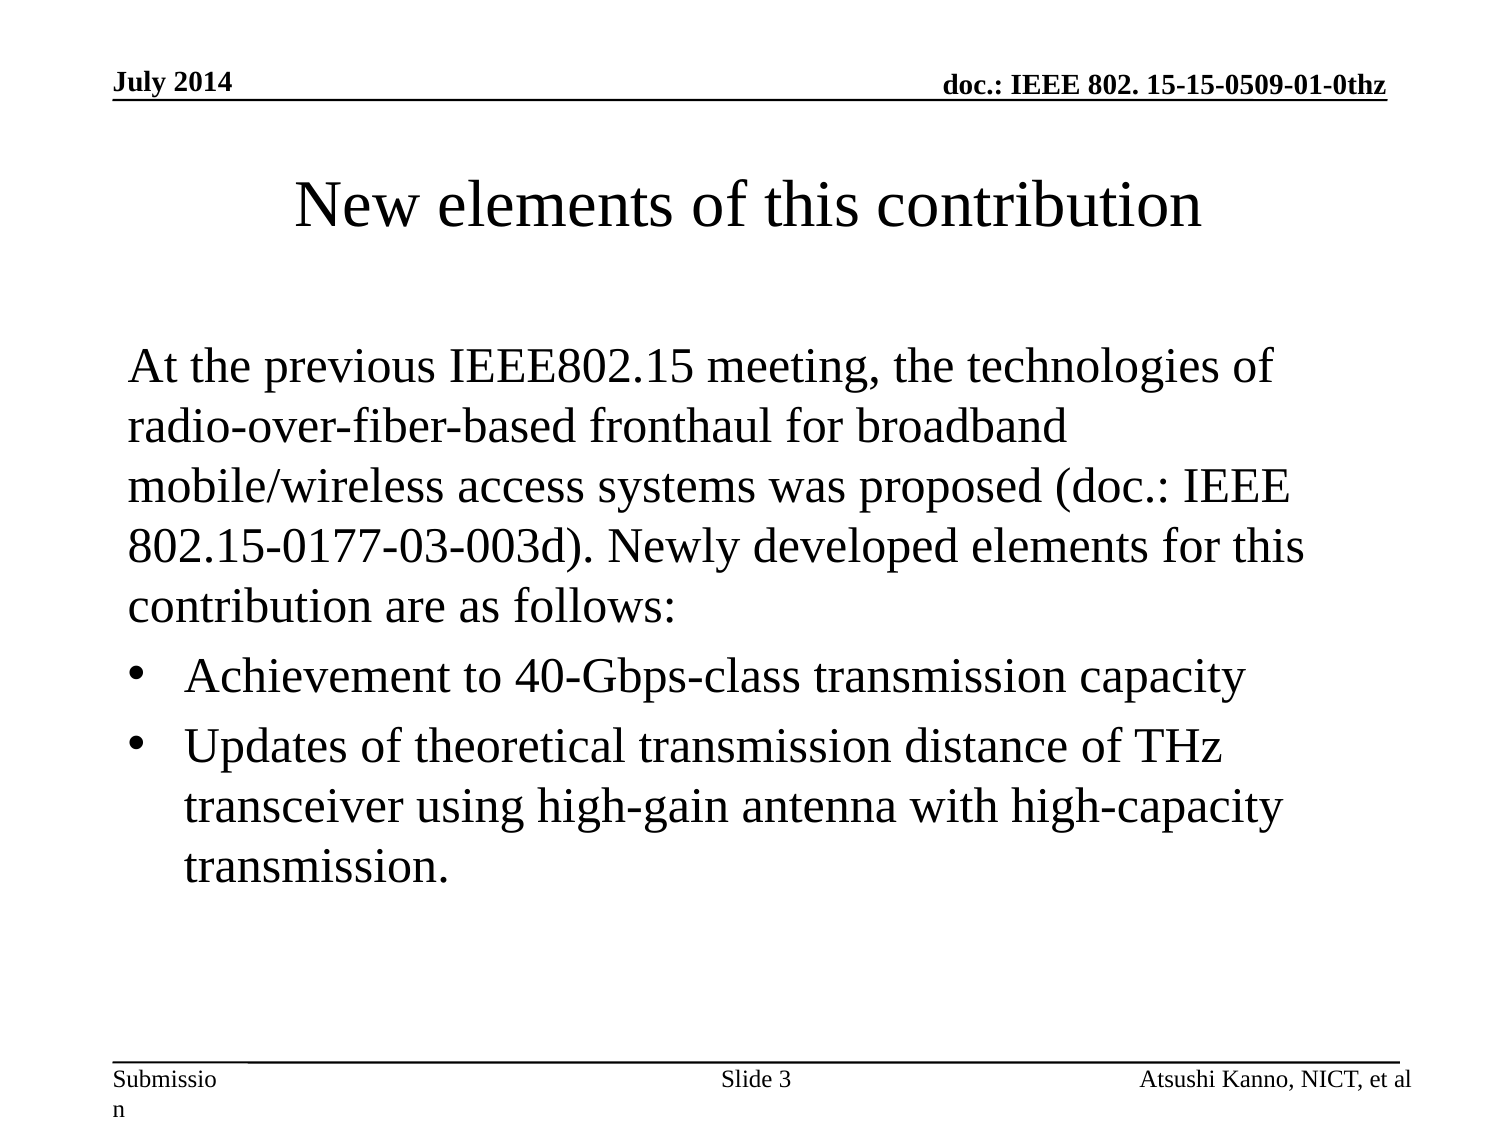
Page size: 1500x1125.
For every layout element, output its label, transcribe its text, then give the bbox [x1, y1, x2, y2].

title New elements of this contribution [112, 112, 1388, 288]
list At the previous IEEE802.15 meeting, the technologies of radio-over-fiber-based fronthaul for broadband mobile/wireless access systems was proposed (doc.: IEEE 802.15-0177-03-003d). Newly developed elements for this contribution are as follows: Achievement to 40-Gbps-class transmission capacity Updates of theoretical transmission distance of THz transceiver using high-gain antenna with high-capacity transmission. [112, 324, 1388, 1000]
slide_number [112, 62, 375, 98]
slide_number Slide 3 [712, 1062, 800, 1093]
footer Atsushi Kanno, NICT, et al [900, 1062, 1413, 1093]
